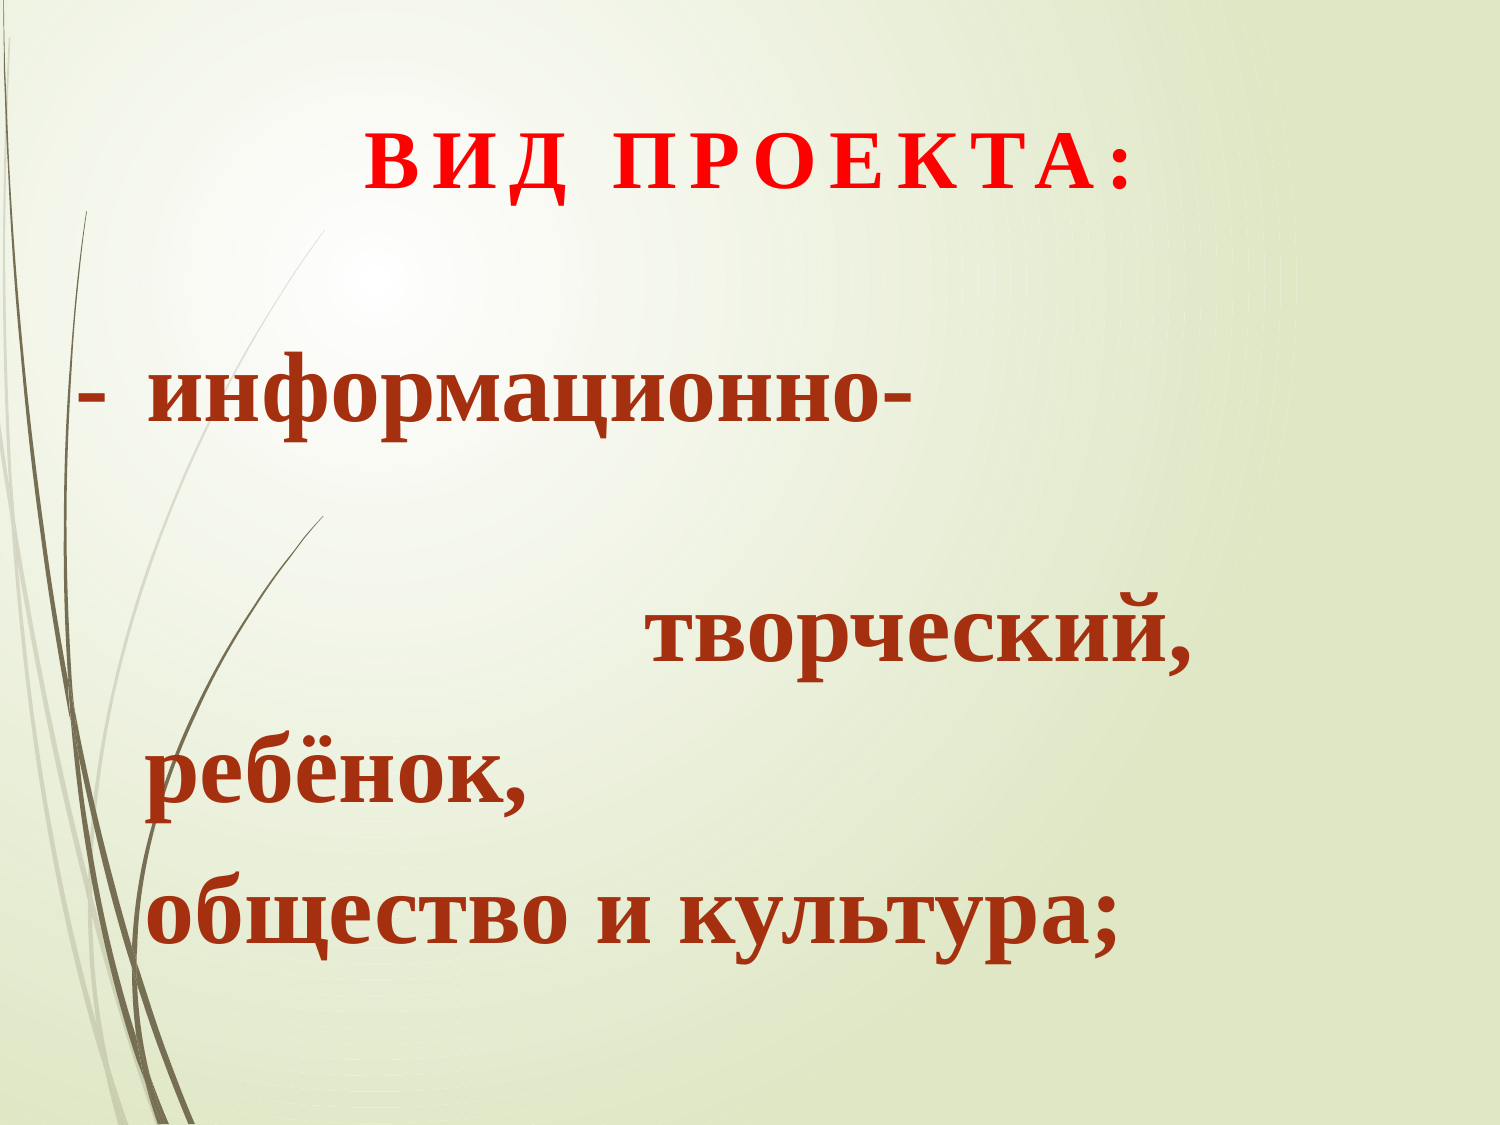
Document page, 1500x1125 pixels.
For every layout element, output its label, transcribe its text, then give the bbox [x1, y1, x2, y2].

title ВИД ПРОЕКТА: [99, 54, 1400, 214]
list - информационно- творческий, ребёнок, общество и культура; [29, 314, 1471, 1091]
